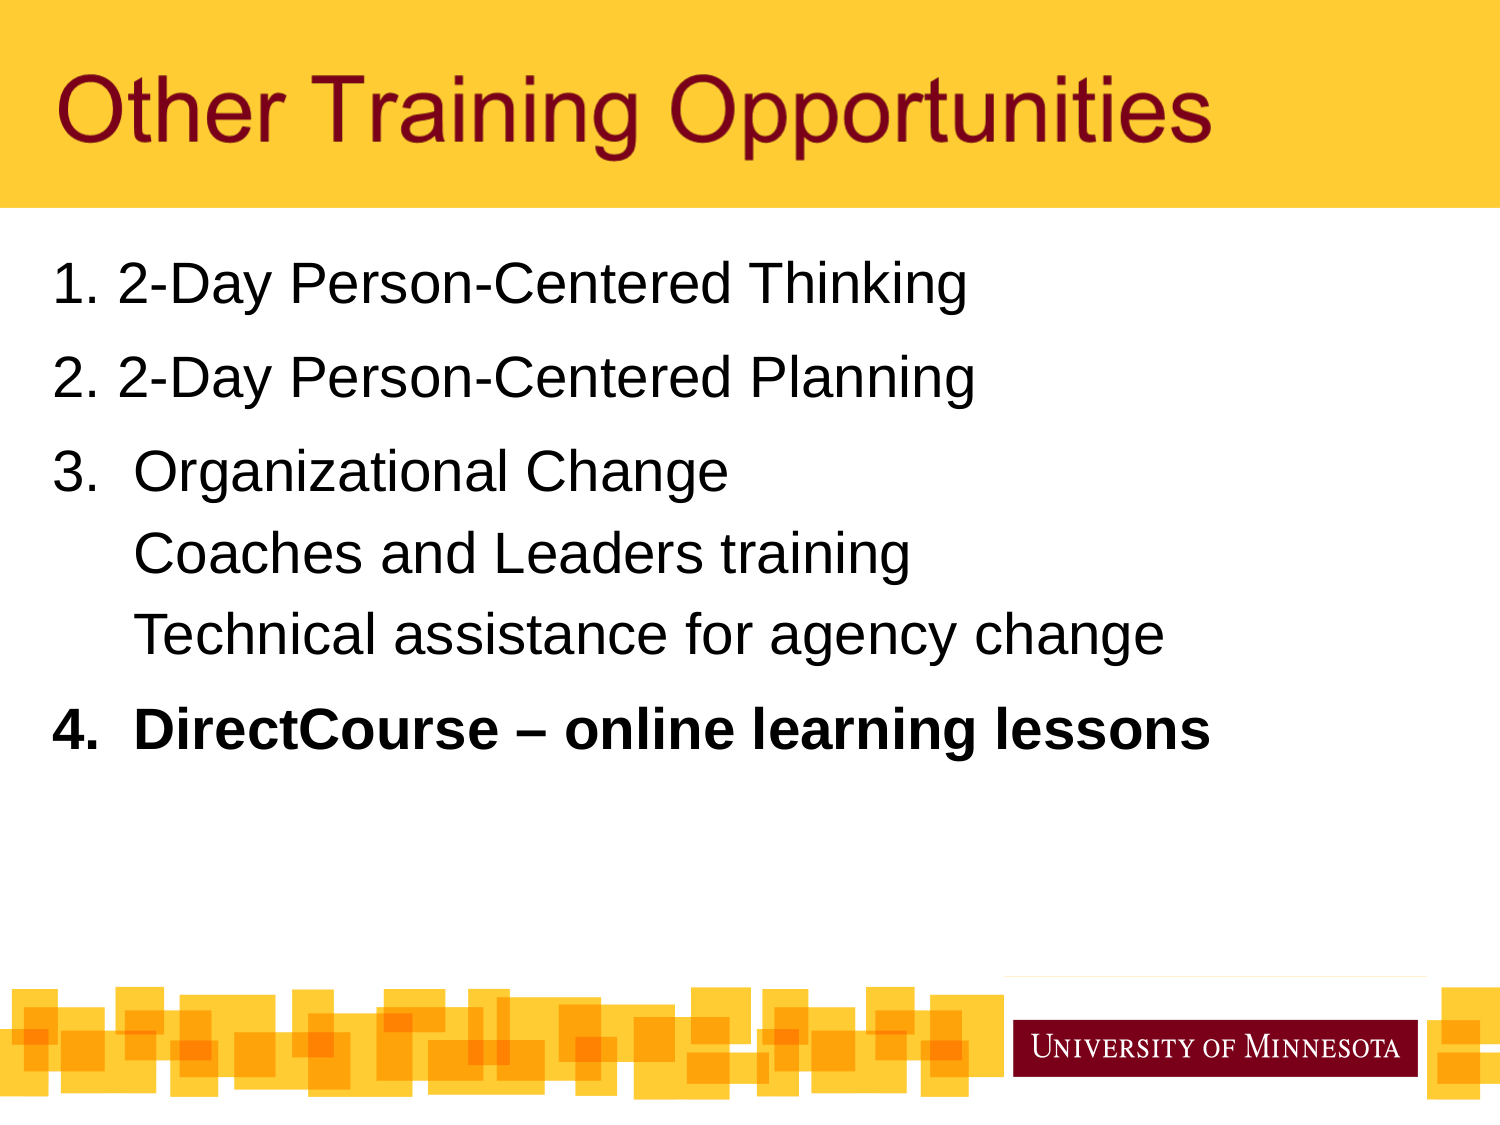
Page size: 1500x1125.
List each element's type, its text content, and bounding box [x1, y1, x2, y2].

picture [0, 0, 1500, 1110]
list 1. 2-Day Person-Centered Thinking 2. 2-Day Person-Centered Planning 3. Organizational Change Coaches and Leaders training Technical assistance for agency change 4. DirectCourse – online learning lessons [37, 237, 1463, 963]
